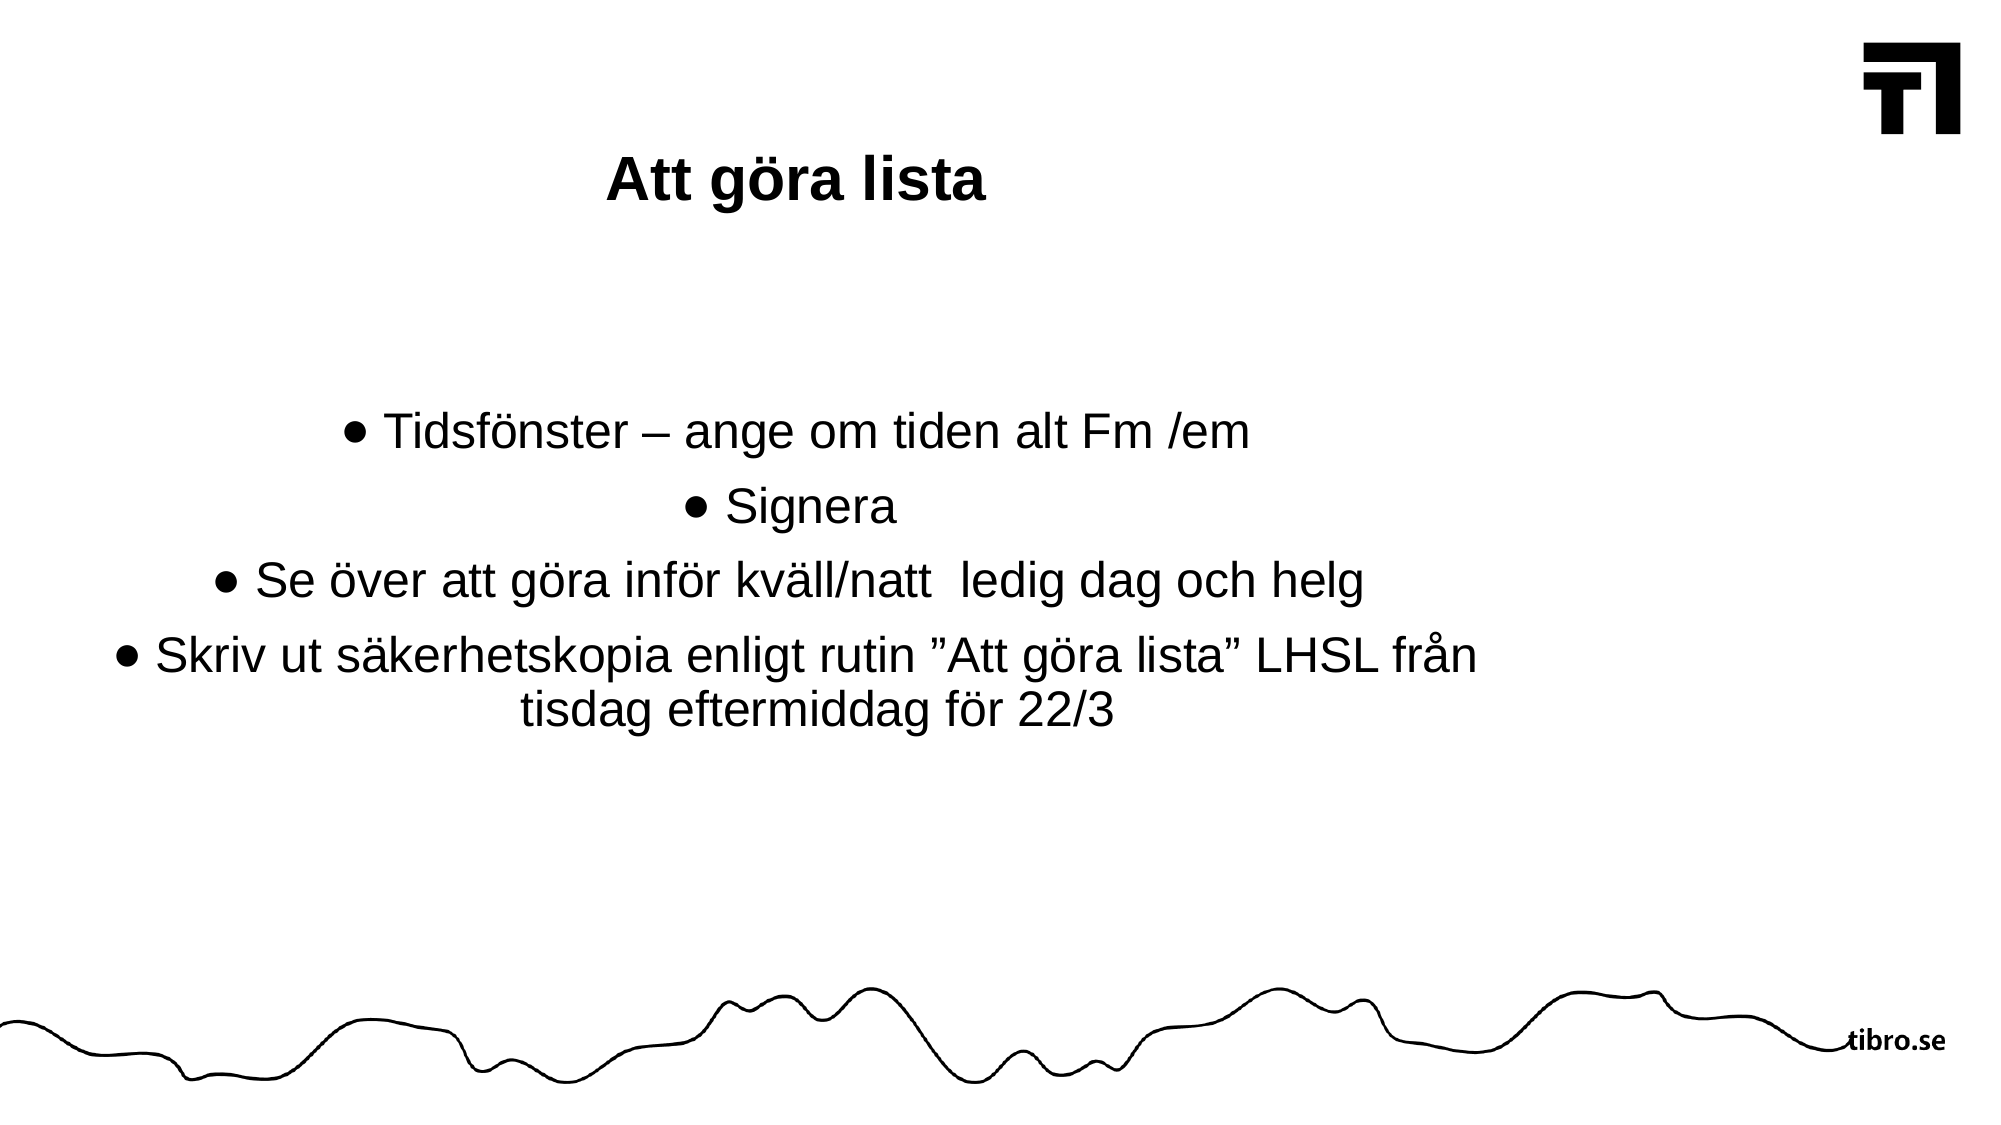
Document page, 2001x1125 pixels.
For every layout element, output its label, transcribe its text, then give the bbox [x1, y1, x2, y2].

list Tidsfönster – ange om tiden alt Fm /em Signera Se över att göra inför kväll/natt ledig dag och helg Skriv ut säkerhetskopia enligt rutin ”Att göra lista” LHSL från tisdag eftermiddag för 22/3 [84, 249, 1508, 888]
title Att göra lista [84, 38, 1508, 215]
picture [0, 987, 1945, 1084]
